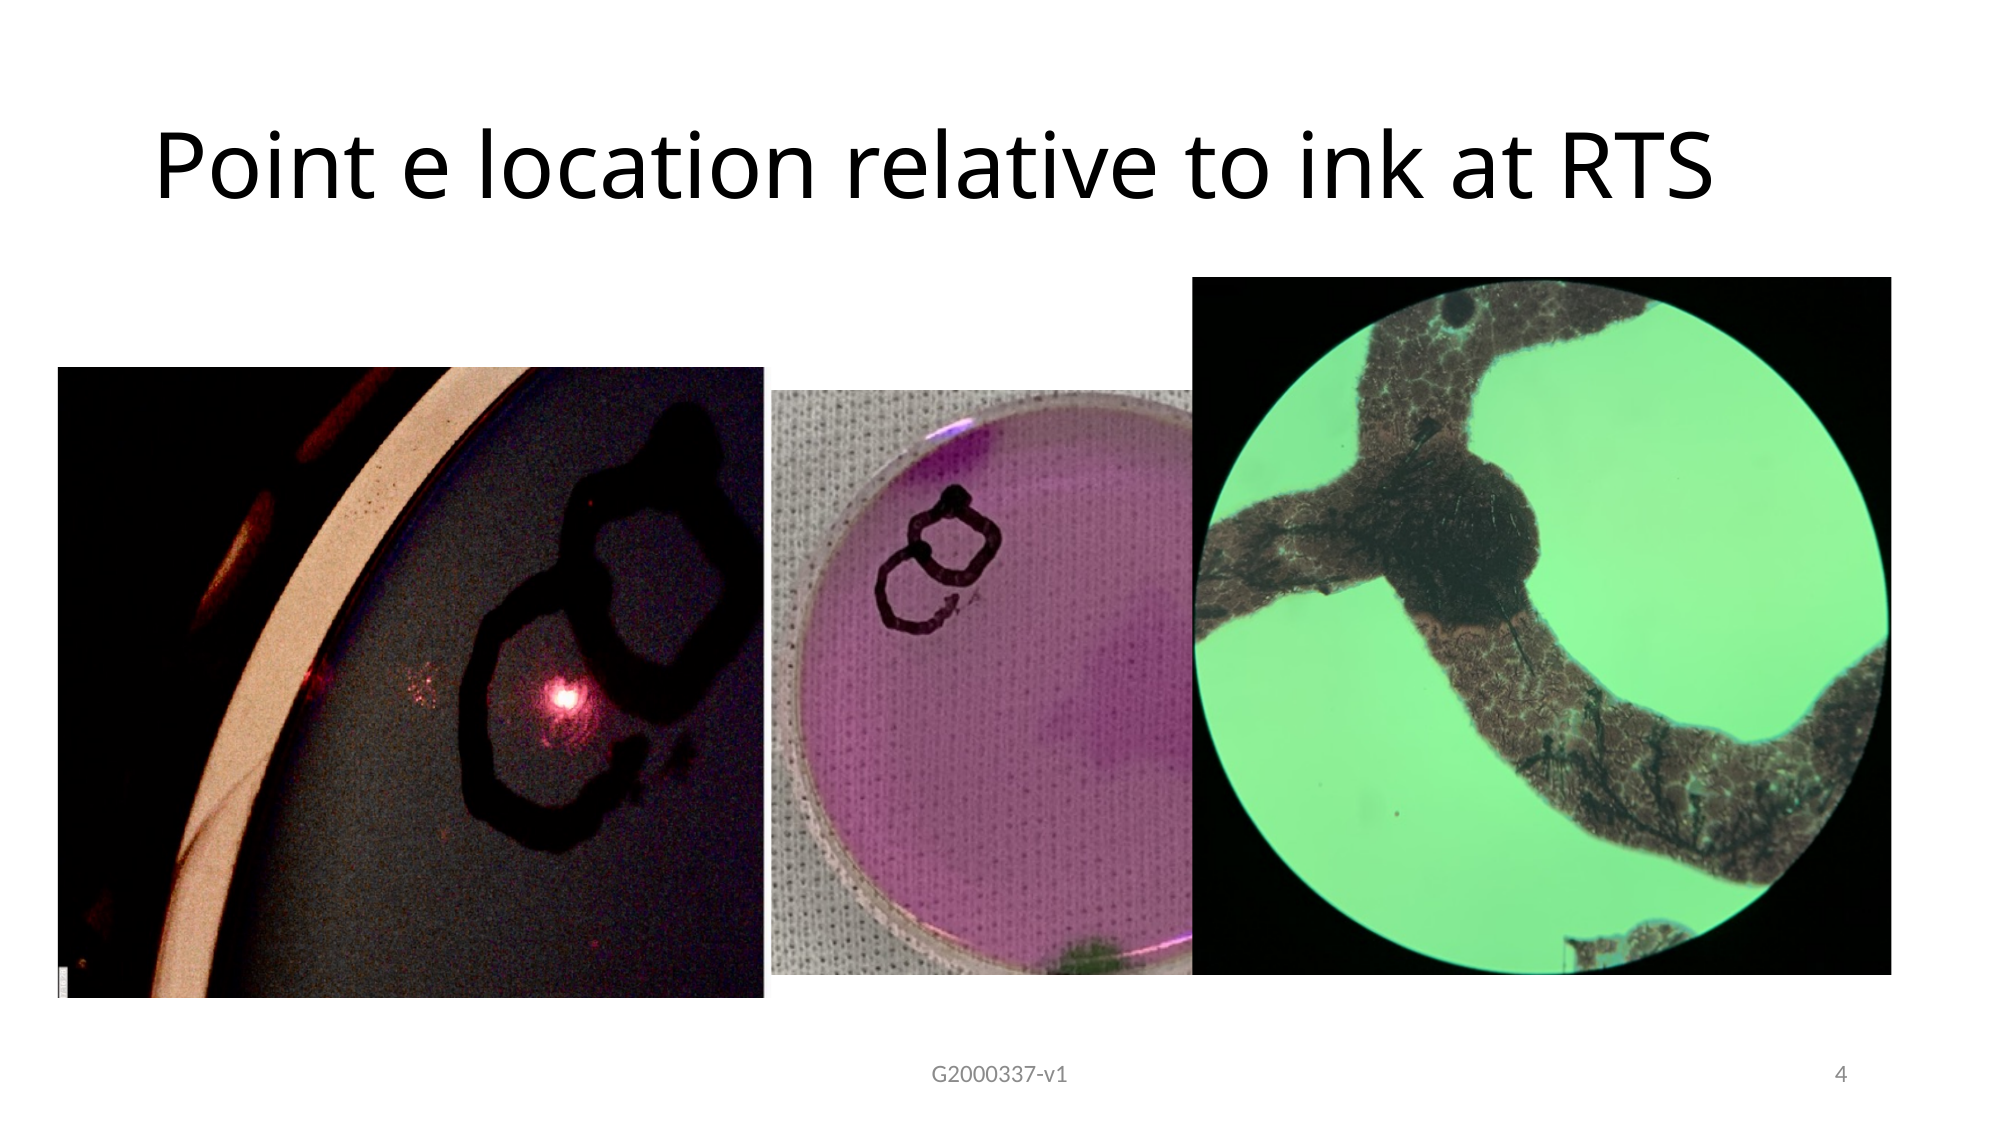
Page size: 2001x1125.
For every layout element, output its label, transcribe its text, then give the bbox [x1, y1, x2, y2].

title Point e location relative to ink at RTS [137, 59, 1863, 278]
picture [730, 277, 1892, 998]
slide_number 4 [1412, 1042, 1863, 1103]
picture [58, 367, 99, 998]
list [99, 325, 730, 1040]
footer G2000337-v1 [662, 1042, 1338, 1103]
